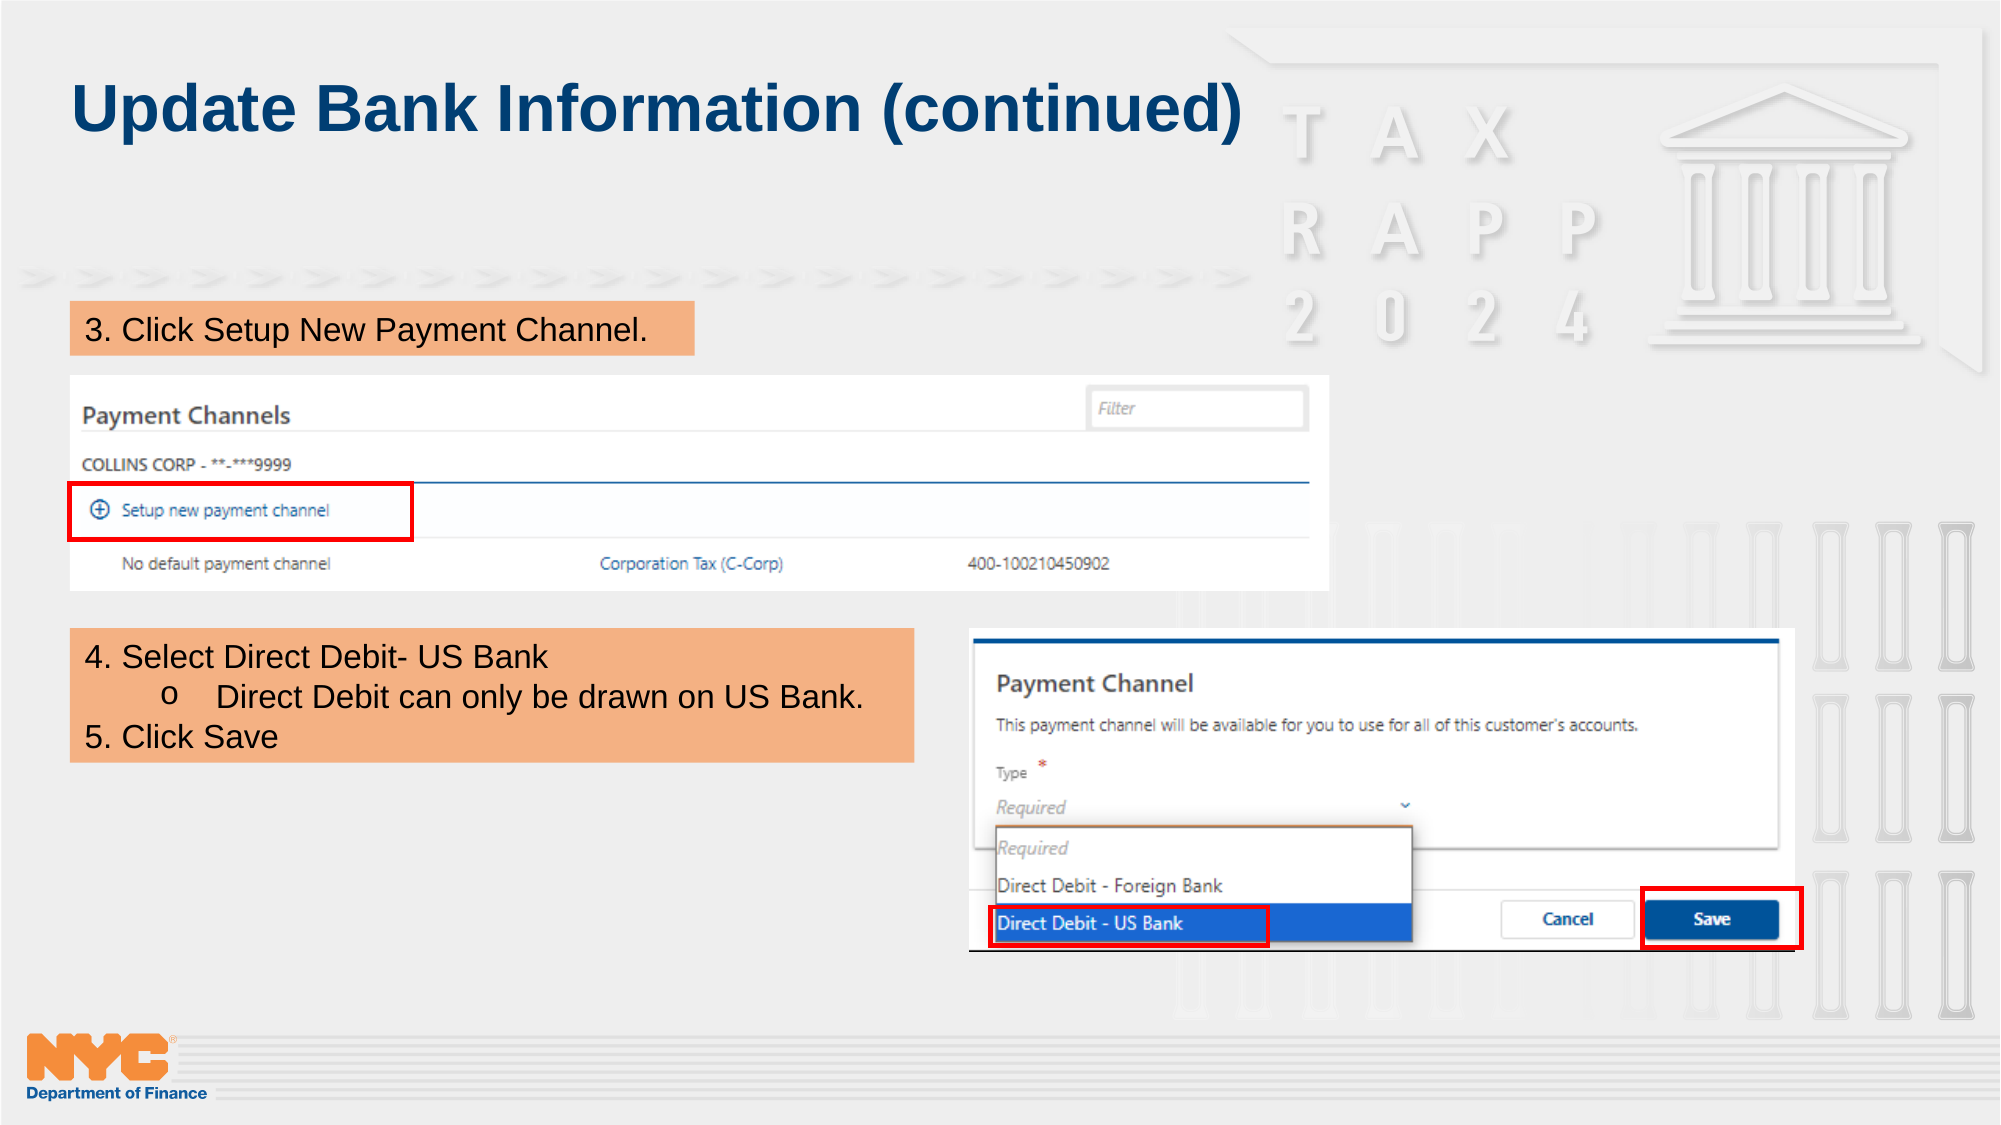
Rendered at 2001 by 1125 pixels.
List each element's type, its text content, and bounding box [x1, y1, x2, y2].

title Update Bank Information (continued) [56, 66, 1884, 245]
text_box [1795, 888, 1803, 949]
text_box 4. Select Direct Debit- US Bank Direct Debit can only be drawn on US Bank. 5. Click Save [69, 628, 915, 763]
picture [0, 0, 2000, 1125]
text_box 3. Click Setup New Payment Channel. [69, 300, 695, 356]
